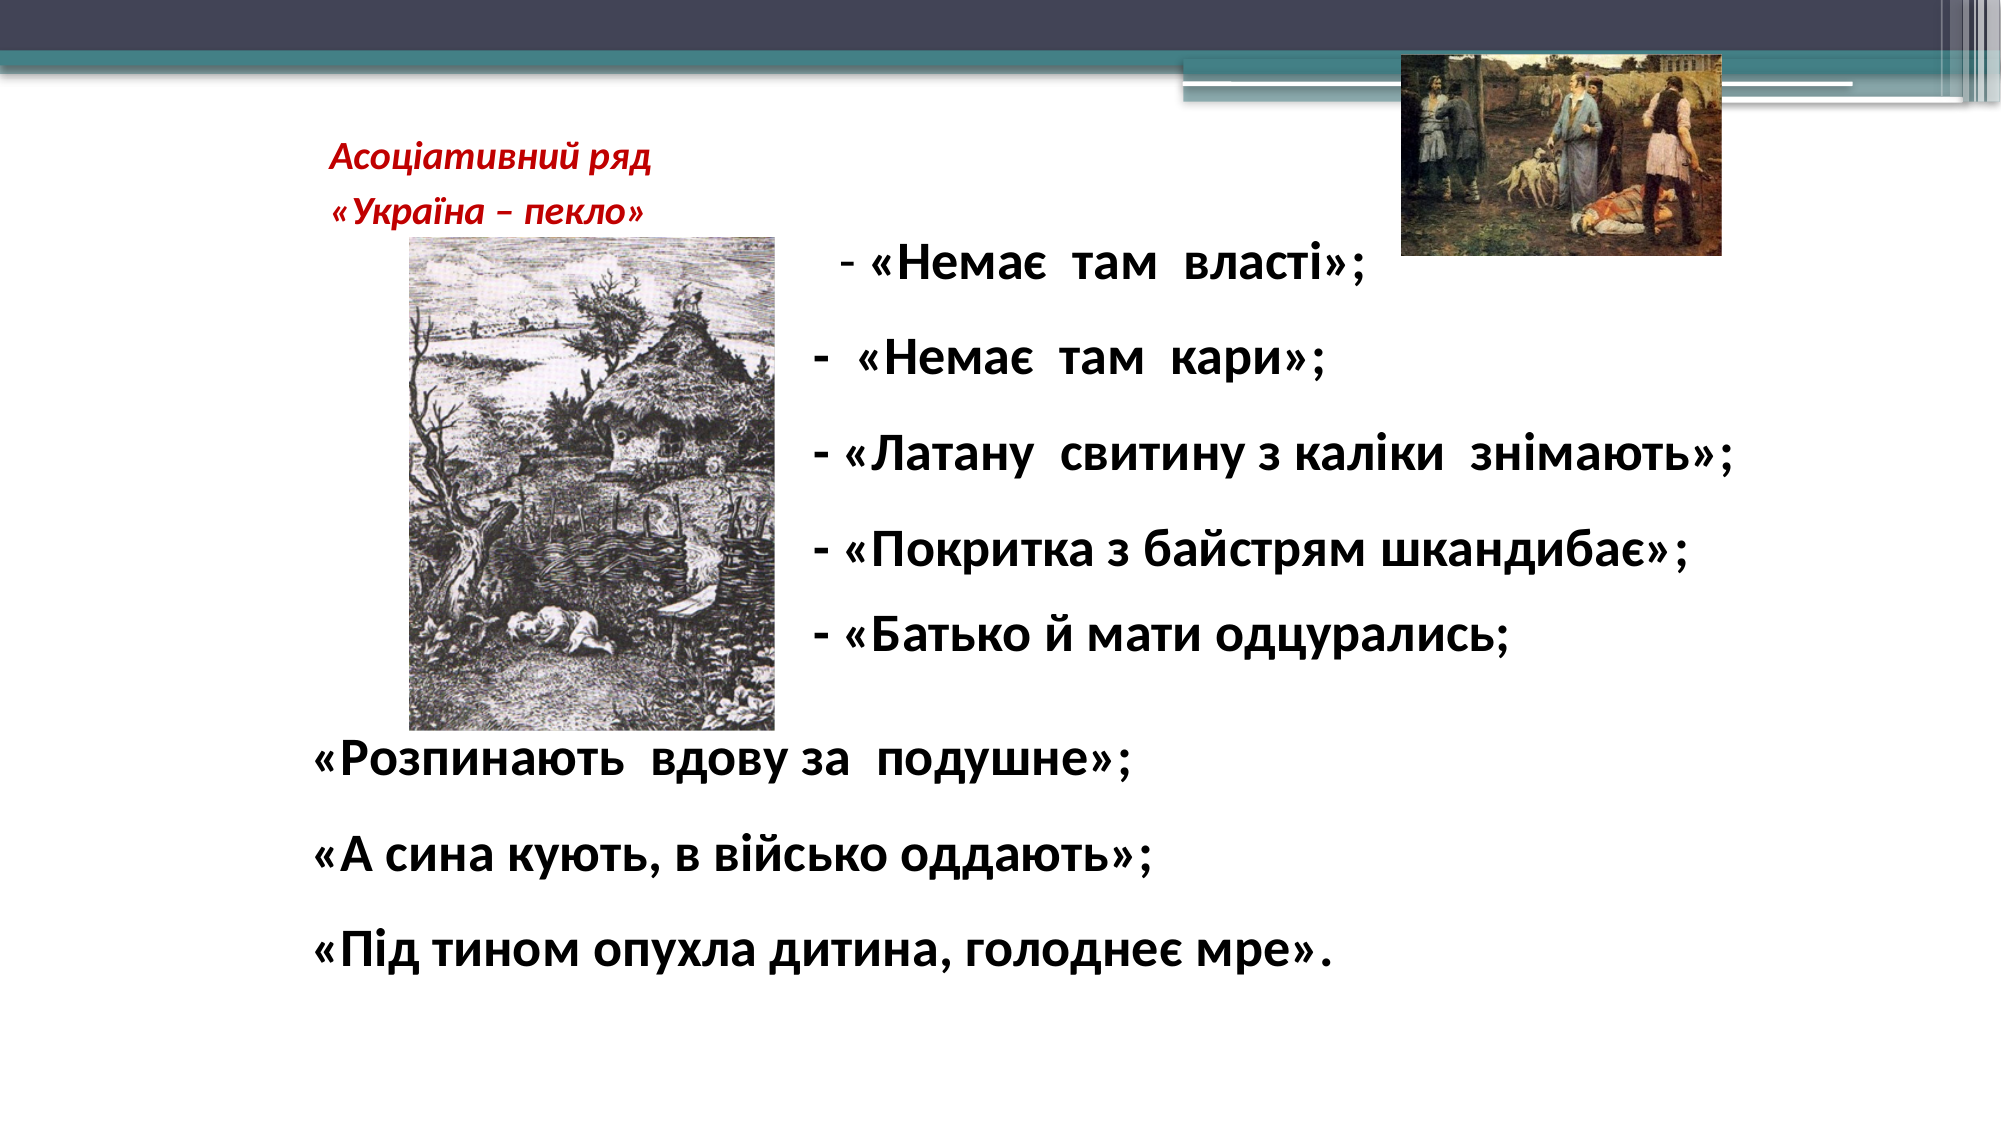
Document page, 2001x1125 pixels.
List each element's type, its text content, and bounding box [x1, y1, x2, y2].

picture [1401, 54, 1722, 256]
text_box - «Немає там власті»; - «Немає там кари»; - «Латану свитину з каліки знімають»; - «Покритка з байстрям шкандибає»; - «Батько й мати одцурались; [799, 208, 1750, 670]
picture [409, 237, 776, 732]
title Асоціативний ряд «Україна – пекло» [314, 113, 1002, 290]
text_box «Розпинають вдову за подушне»; «А сина кують, в військо оддають»; «Під тином опухла дитина, голоднеє мре». [296, 704, 1514, 985]
